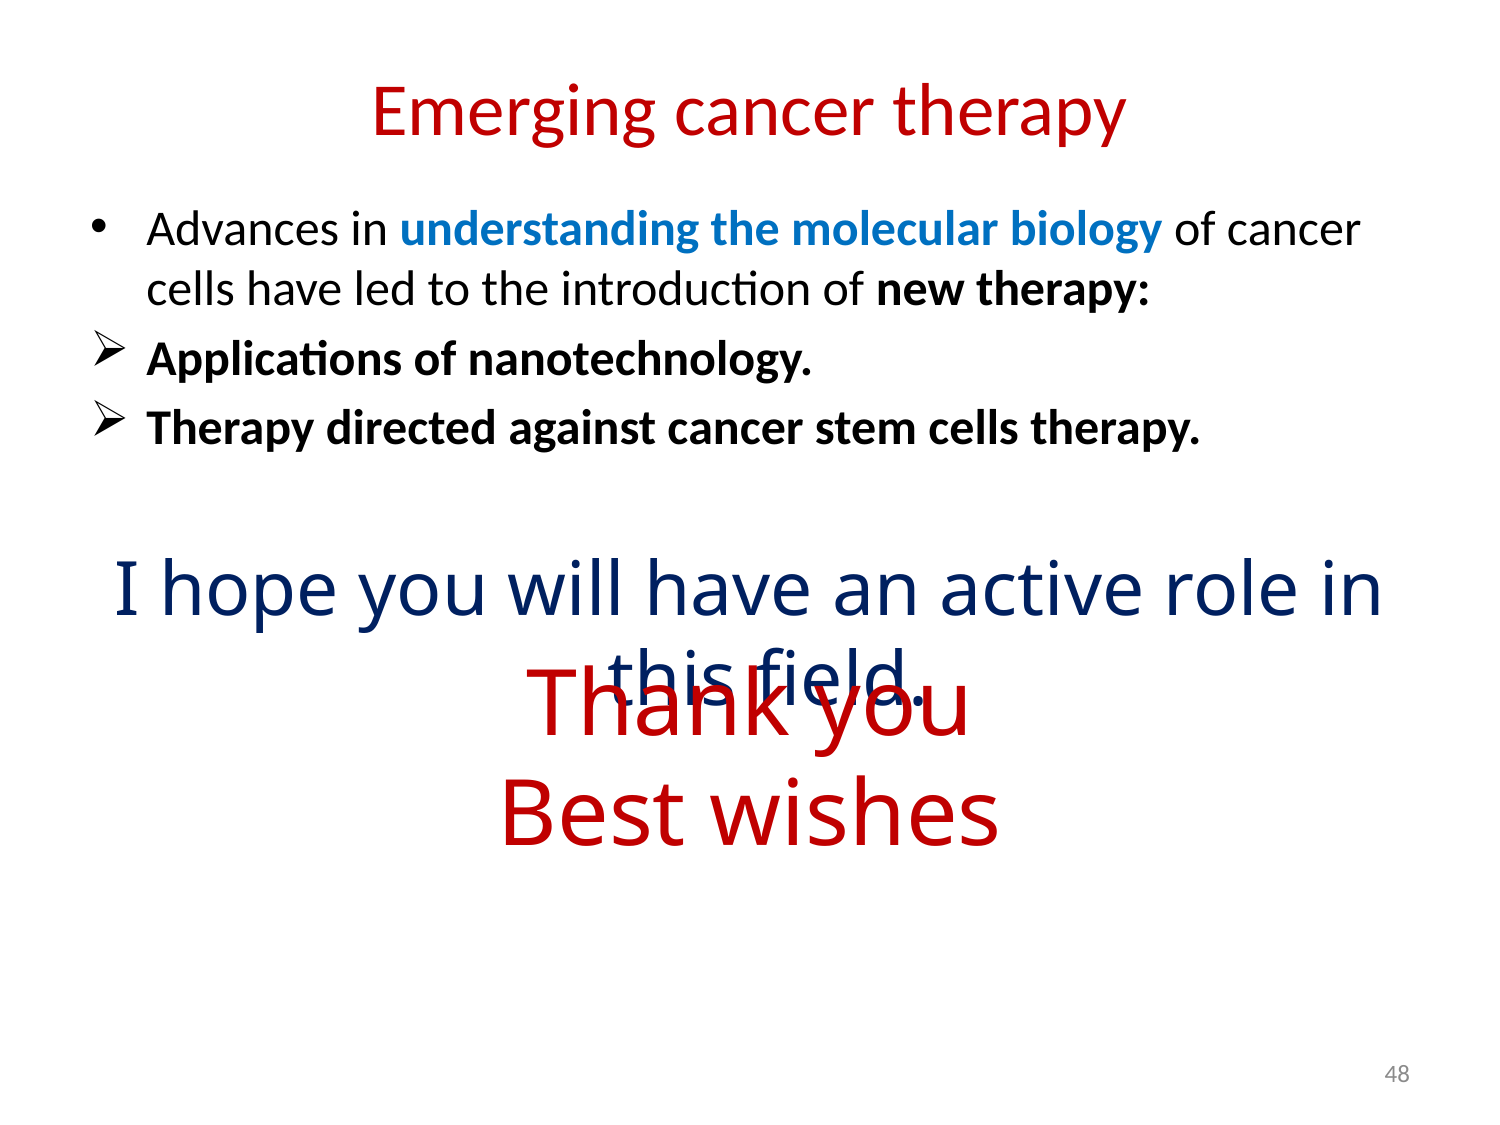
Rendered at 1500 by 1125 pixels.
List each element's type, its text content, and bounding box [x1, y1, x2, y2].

slide_number 48 [1074, 1042, 1425, 1103]
list Advances in understanding the molecular biology of cancer cells have led to the introduction of new therapy: Applications of nanotechnology. Therapy directed against cancer stem cells therapy. I hope you will have an active role in this field. [75, 187, 1425, 930]
text_box Thank you Best wishes [433, 679, 1067, 938]
title Emerging cancer therapy [75, 11, 1425, 187]
